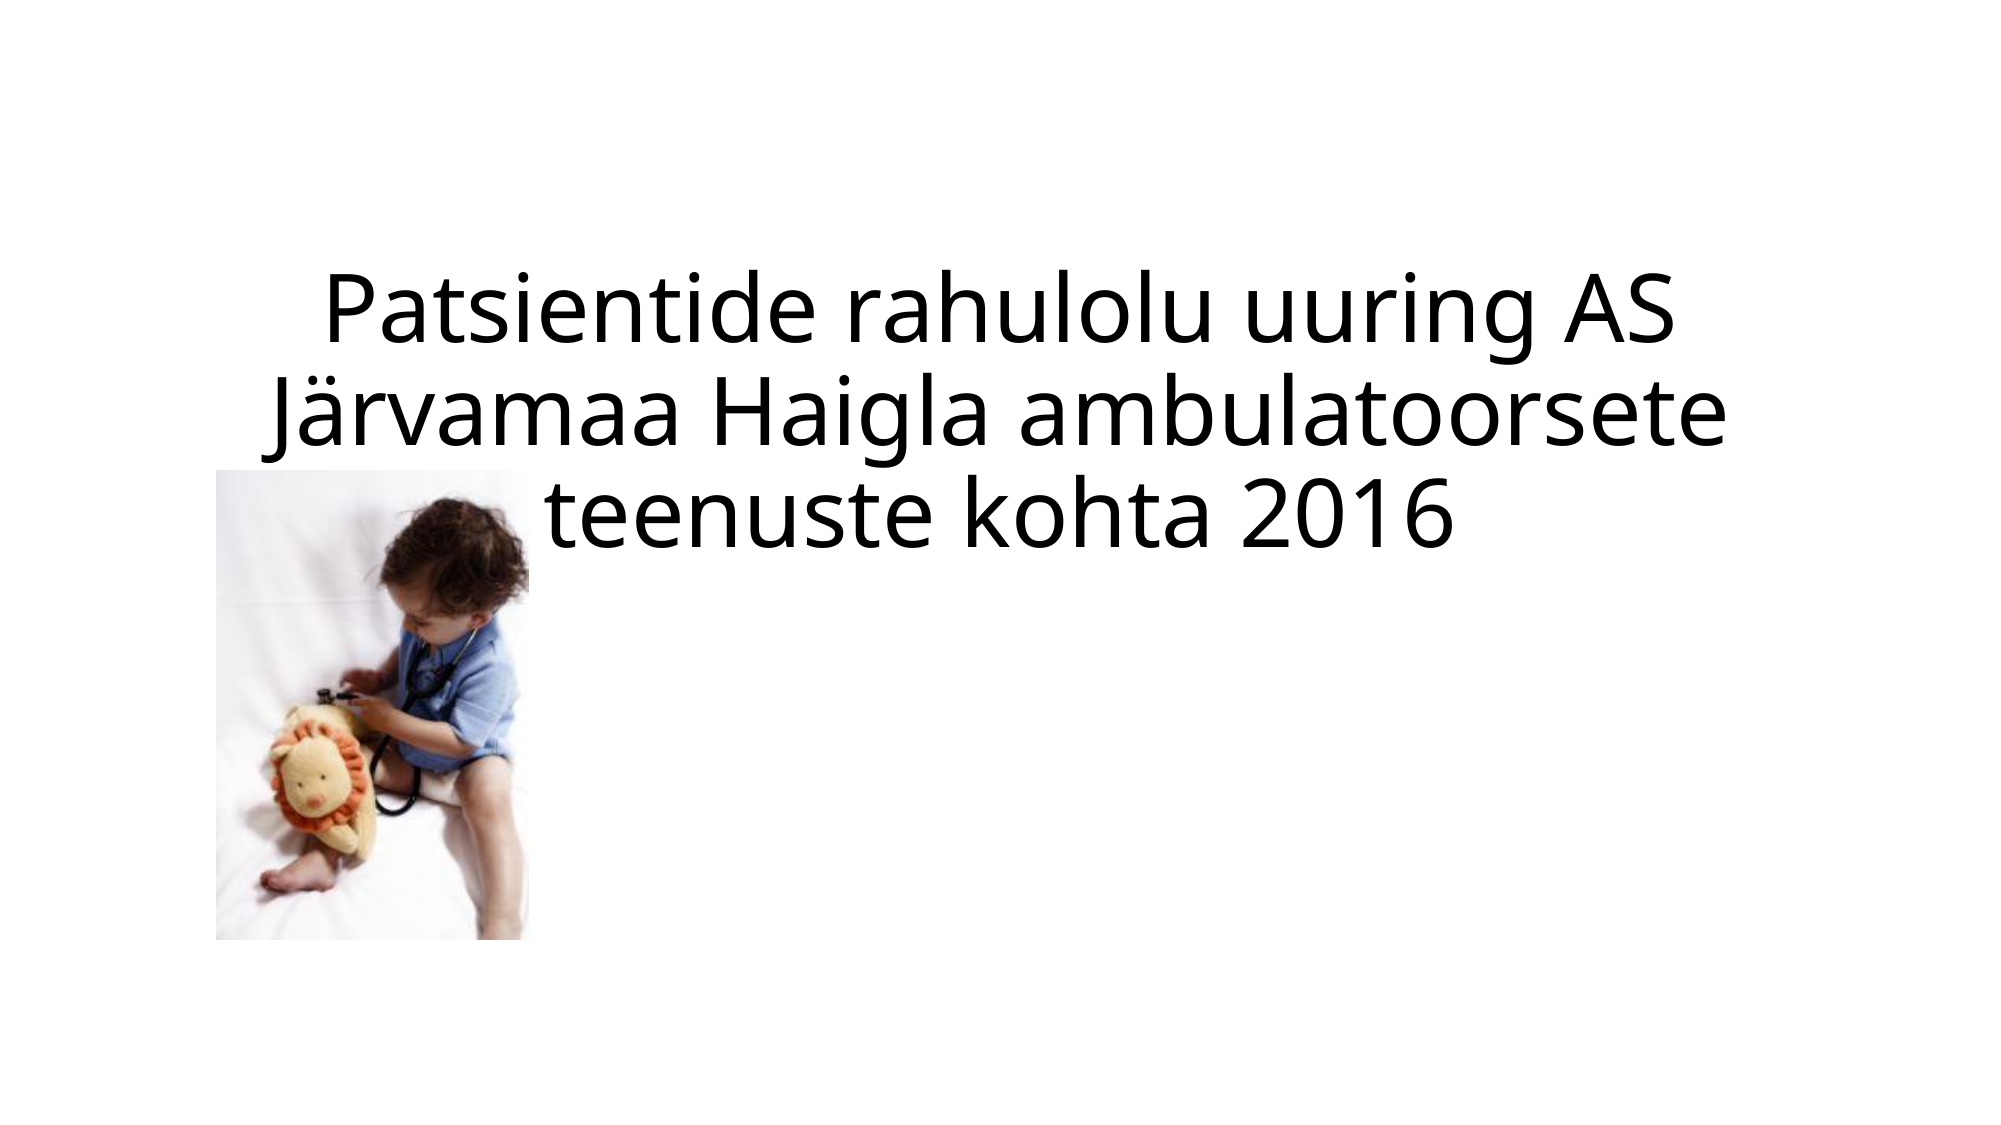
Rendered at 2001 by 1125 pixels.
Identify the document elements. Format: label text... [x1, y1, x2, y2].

picture [216, 470, 529, 940]
title Patsientide rahulolu uuring AS Järvamaa Haigla ambulatoorsete teenuste kohta 2016 [249, 184, 1750, 576]
